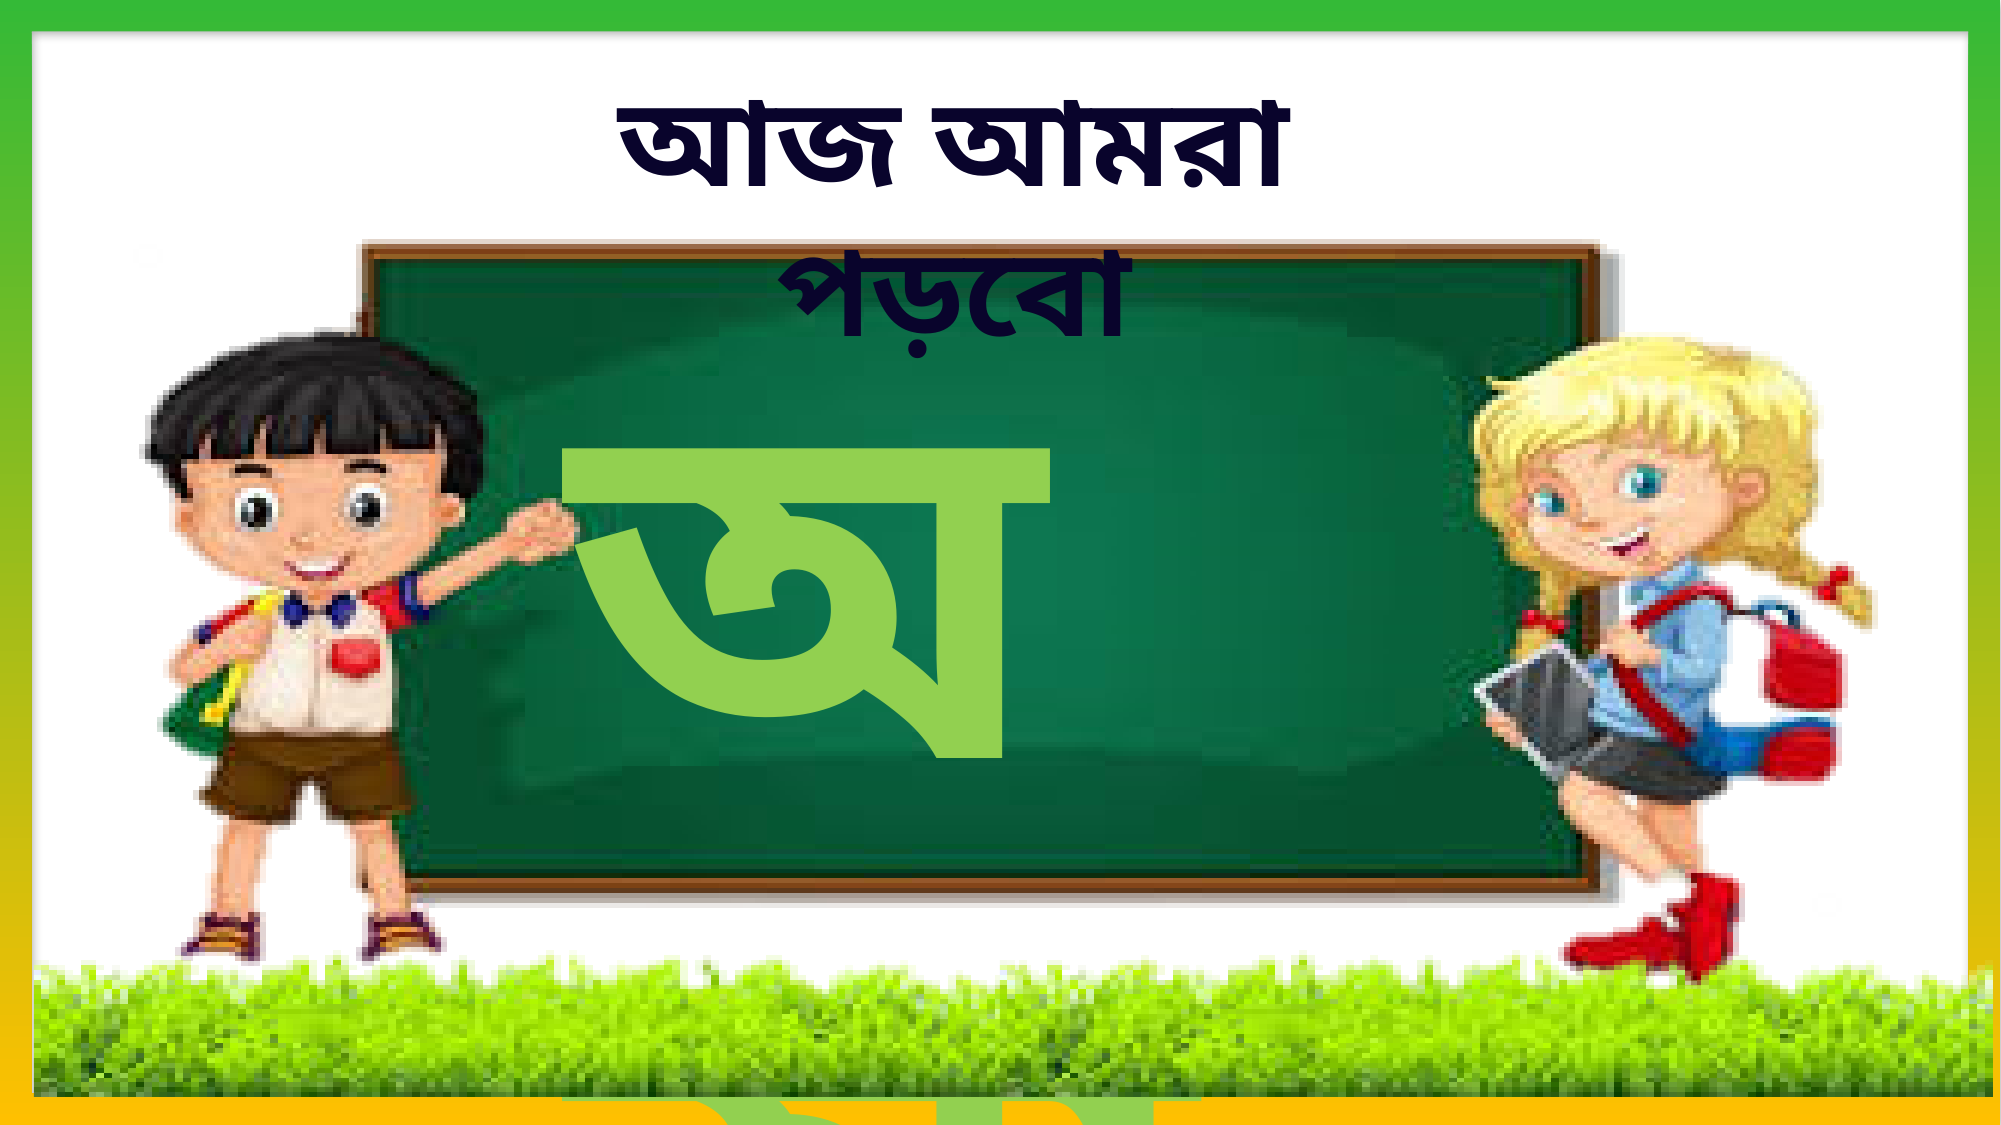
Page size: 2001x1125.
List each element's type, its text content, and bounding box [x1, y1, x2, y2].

text_box অ আ [553, 1097, 1413, 1125]
text_box আজ আমরা পড়বো [453, 53, 1454, 220]
picture [91, 220, 1909, 920]
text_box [33, 920, 2000, 1097]
